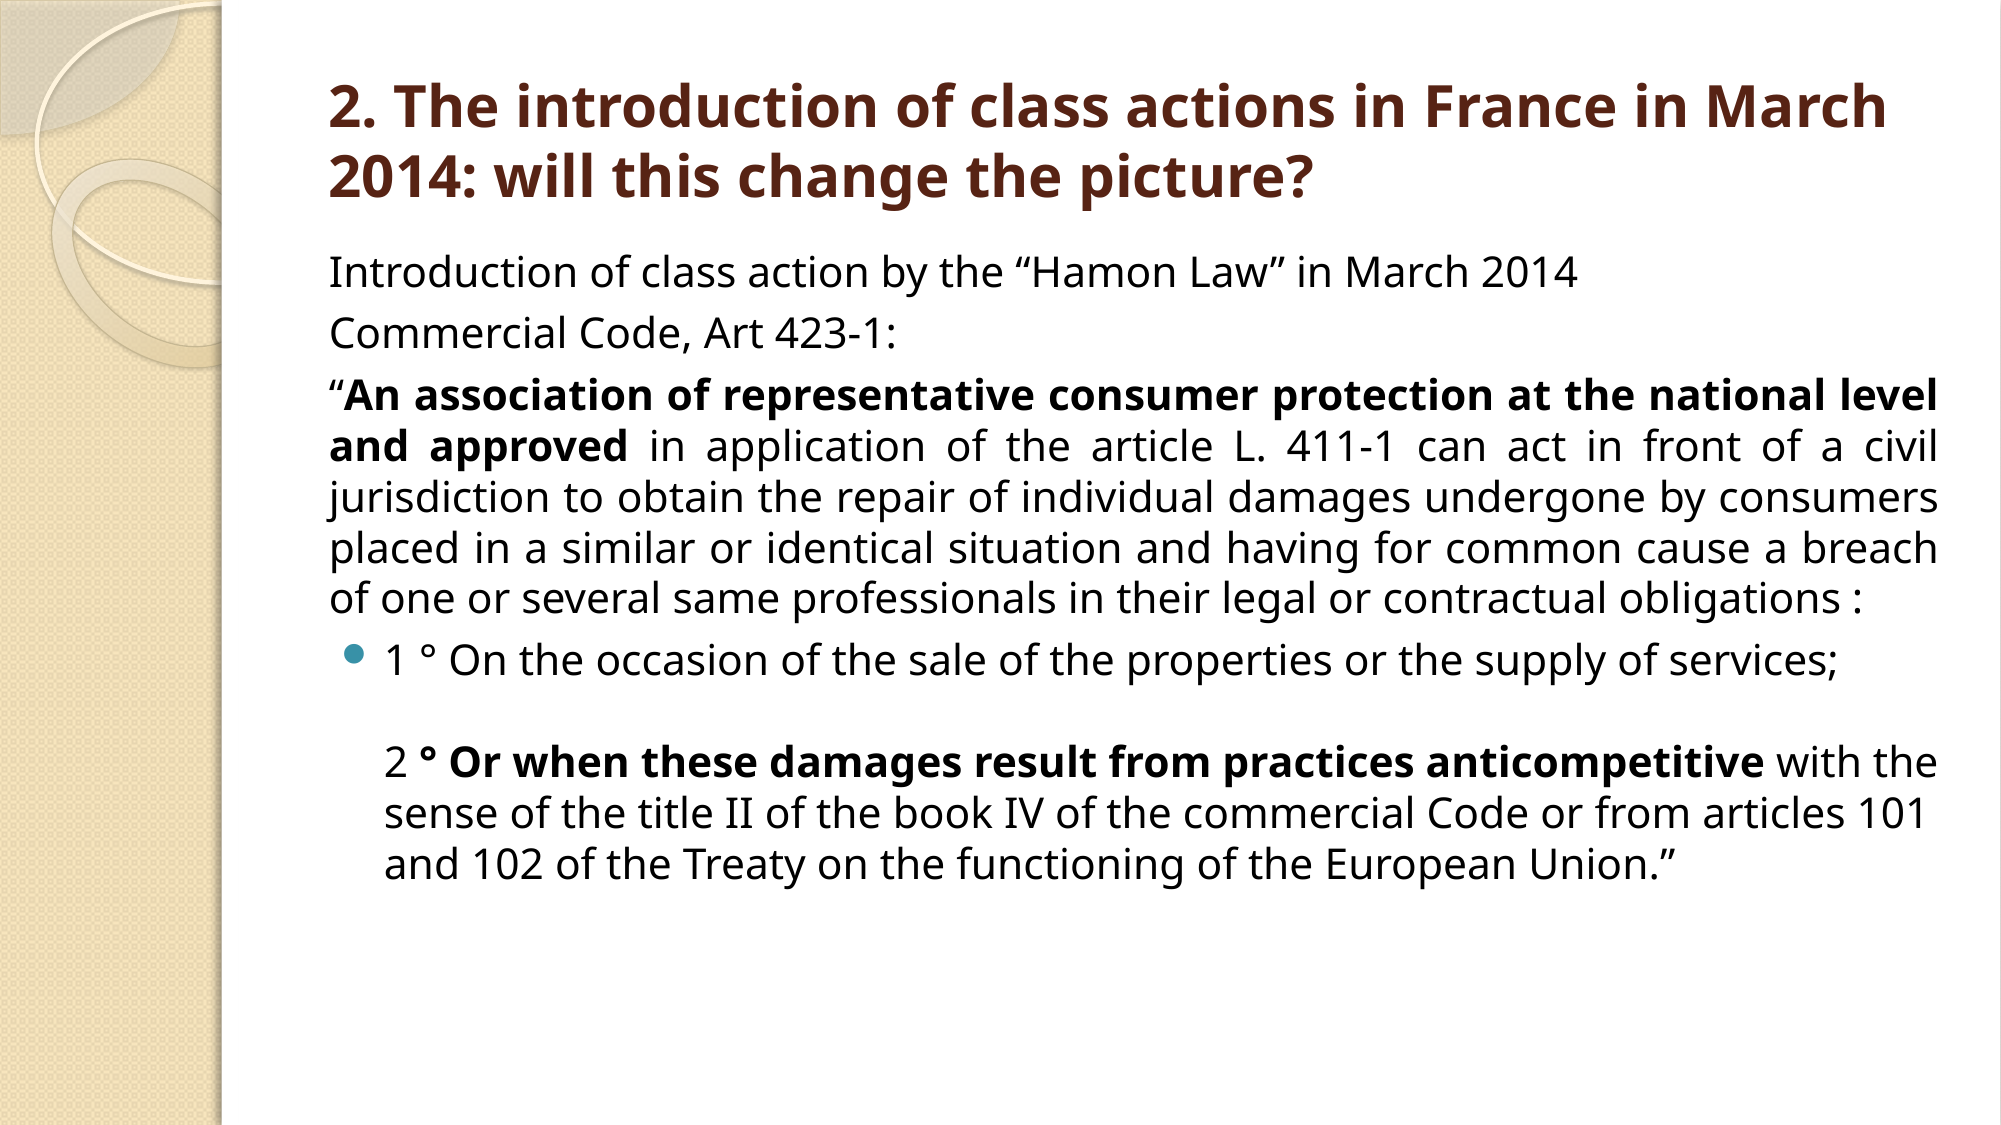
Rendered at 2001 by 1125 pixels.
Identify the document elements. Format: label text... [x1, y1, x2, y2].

list Introduction of class action by the “Hamon Law” in March 2014 Commercial Code, Art 423-1: “An association of representative consumer protection at the national level and approved in application of the article L. 411-1 can act in front of a civil jurisdiction to obtain the repair of individual damages undergone by consumers placed in a similar or identical situation and having for common cause a breach of one or several same professionals in their legal or contractual obligations : 1 ° On the occasion of the sale of the properties or the supply of services; 2 ° Or when these damages result from practices anticompetitive with the sense of the title II of the book IV of the commercial Code or from articles 101 and 102 of the Treaty on the functioning of the European Union.” [313, 237, 1954, 1025]
title 2. The introduction of class actions in France in March 2014: will this change the picture? [313, 45, 1954, 233]
